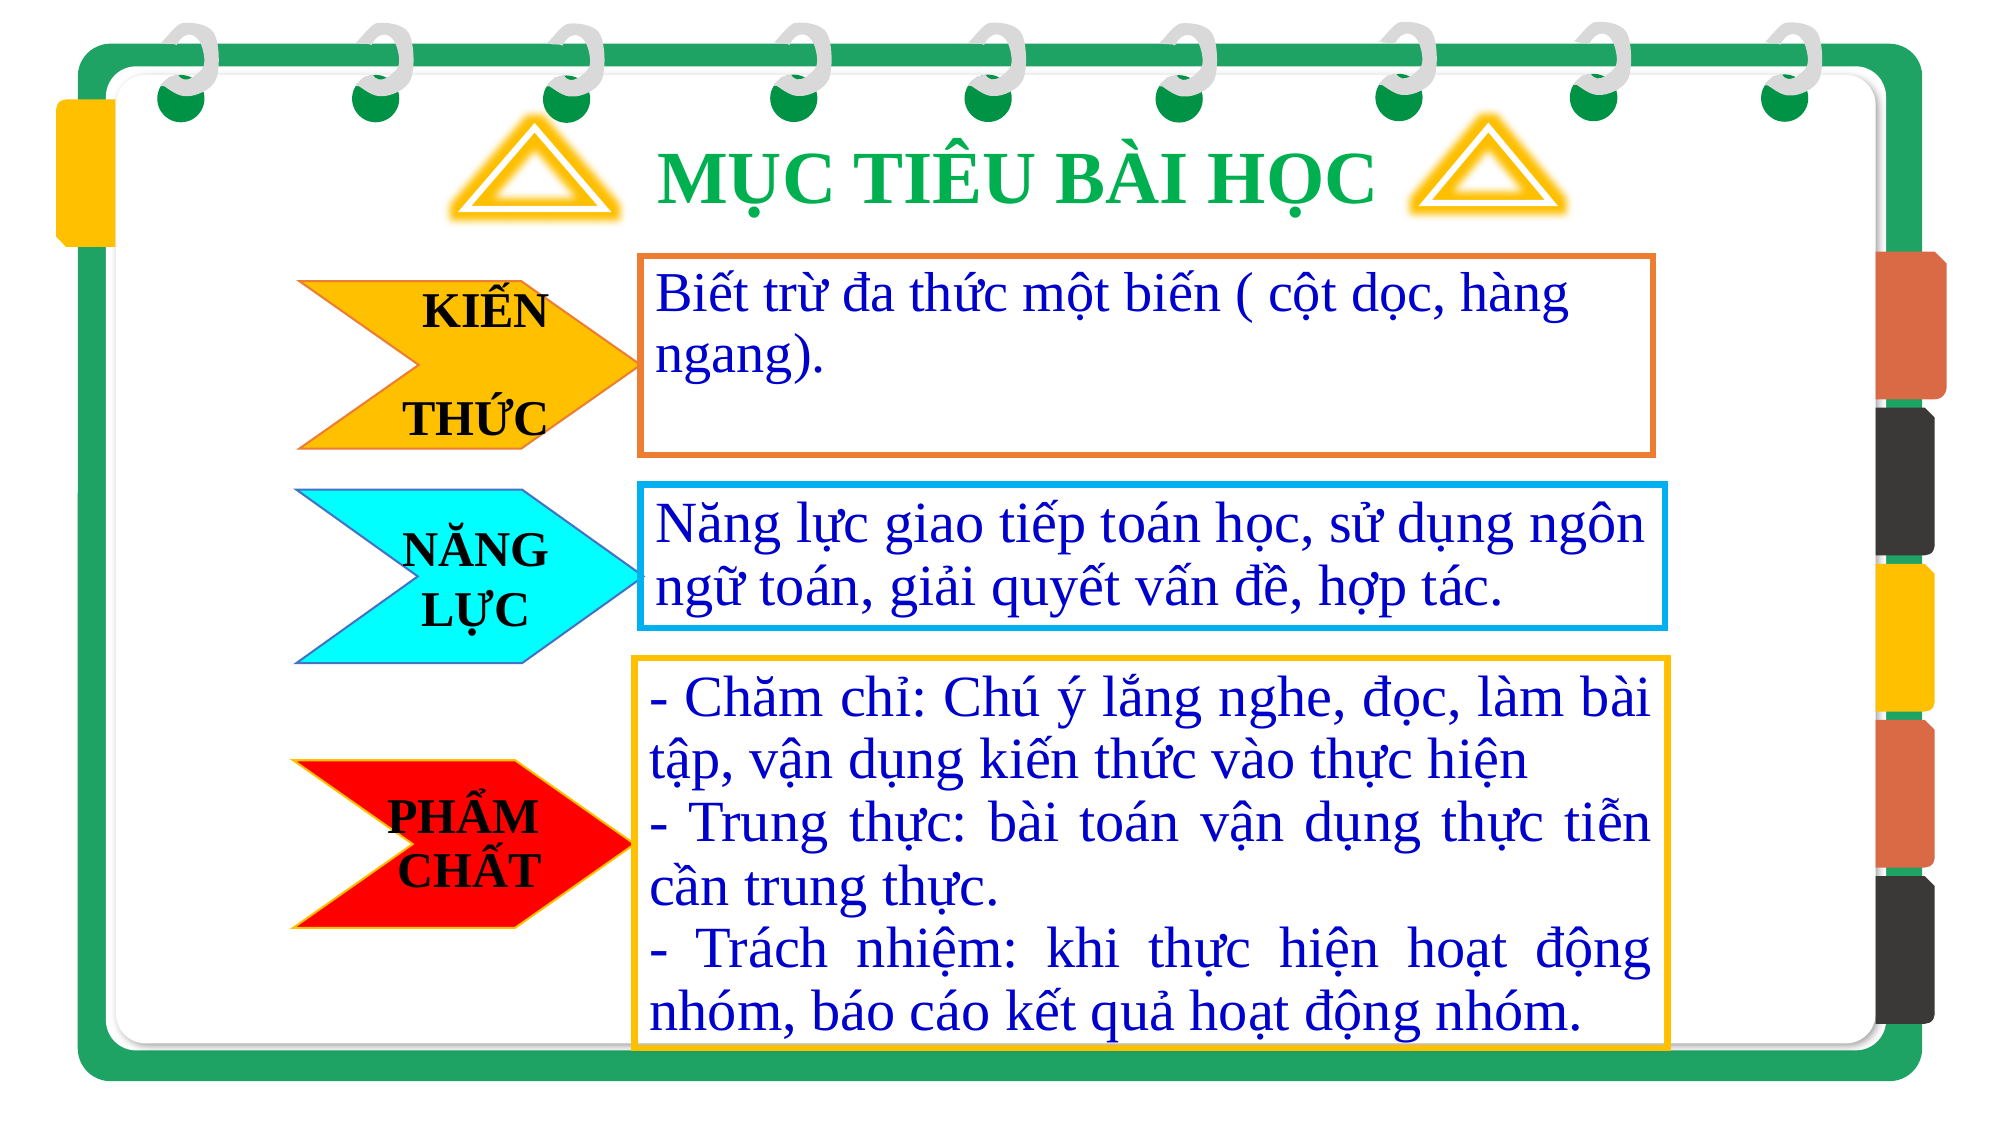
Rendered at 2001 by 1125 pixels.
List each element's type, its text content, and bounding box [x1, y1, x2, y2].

text_box Năng lực giao tiếp toán học, sử dụng ngôn ngữ toán, giải quyết vấn đề, hợp tác. [640, 484, 1665, 629]
text_box NĂNG LỰC [292, 488, 640, 665]
text_box Biết trừ đa thức một biến ( cột dọc, hàng ngang). [640, 256, 1653, 455]
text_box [454, 121, 1552, 228]
text_box KIẾN THỨC [295, 280, 640, 450]
text_box PHẨM CHẤT [289, 759, 634, 929]
text_box - Chăm chỉ: Chú ý lắng nghe, đọc, làm bài tập, vận dụng kiến thức vào thực hiện - Trung thực: bài toán vận dụng thực tiễn cần trung thực. - Trách nhiệm: khi thực hiện hoạt động nhóm, báo cáo kết quả hoạt động nhóm. [634, 658, 1668, 1048]
